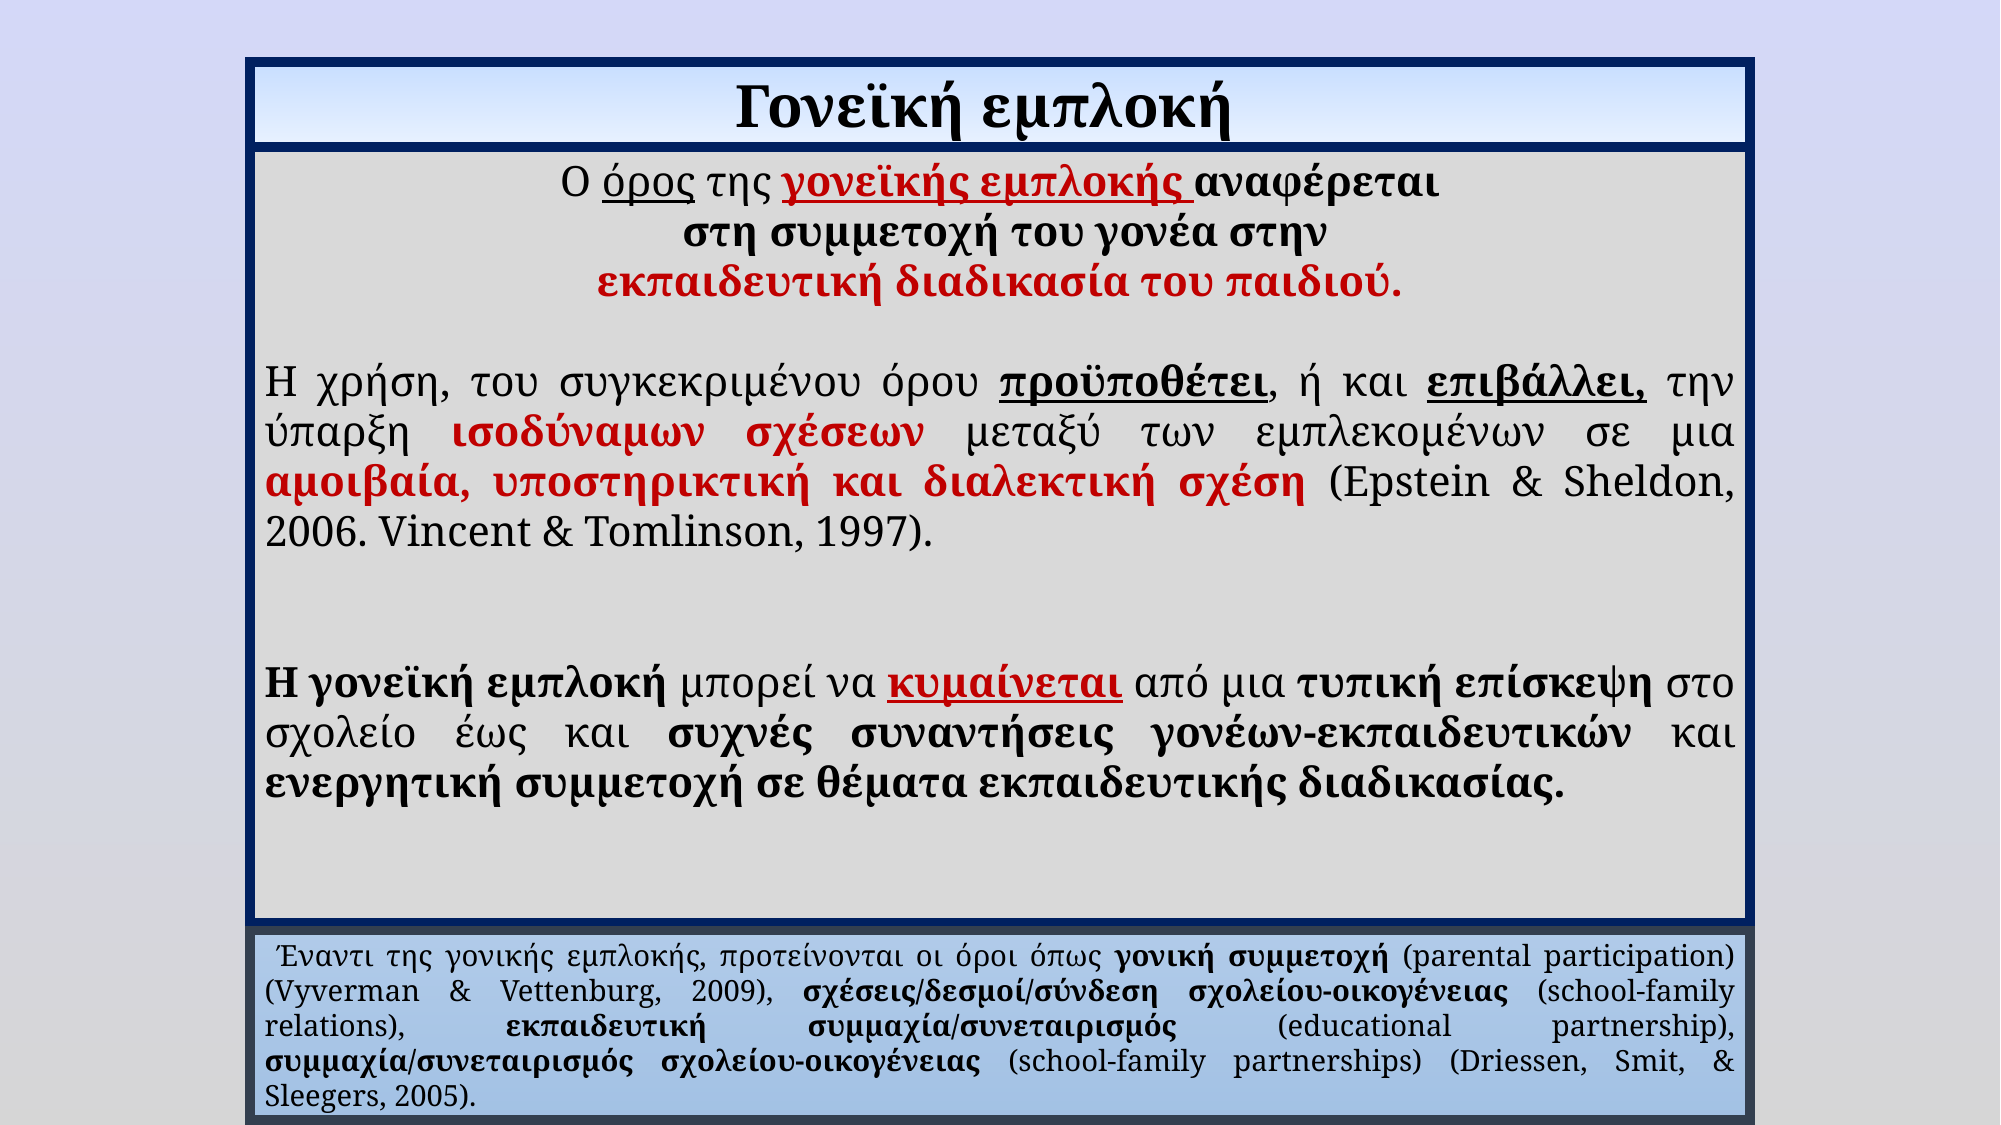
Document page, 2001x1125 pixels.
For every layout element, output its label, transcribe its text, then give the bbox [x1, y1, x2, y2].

text_box Έναντι της γονικής εμπλοκής, προτείνονται οι όροι όπως γονική συμμετοχή (parental participation) (Vyverman & Vettenburg, 2009), σχέσεις/δεσμοί/σύνδεση σχολείου-οικογένειας (school-family relations), εκπαιδευτική συμμαχία/συνεταιρισμός (educational partnership), συμμαχία/συνεταιρισμός σχολείου-οικογένειας (school-family partnerships) (Driessen, Smit, & Sleegers, 2005). [249, 930, 1750, 1120]
text_box Ο όρος της γονεϊκής εμπλοκής αναφέρεται στη συμμετοχή του γονέα στην εκπαιδευτική διαδικασία του παιδιού. Η χρήση, του συγκεκριμένου όρου προϋποθέτει, ή και επιβάλλει, την ύπαρξη ισοδύναμων σχέσεων μεταξύ των εμπλεκομένων σε μια αμοιβαία, υποστηρικτική και διαλεκτική σχέση (Epstein & Sheldon, 2006. Vincent & Tomlinson, 1997). Η γονεϊκή εμπλοκή μπορεί να κυμαίνεται από μια τυπική επίσκεψη στο σχολείο έως και συχνές συναντήσεις γονέων-εκπαιδευτικών και ενεργητική συμμετοχή σε θέματα εκπαιδευτικής διαδικασίας. [249, 147, 1751, 924]
text_box Γονεϊκή εμπλοκή [249, 61, 1750, 147]
